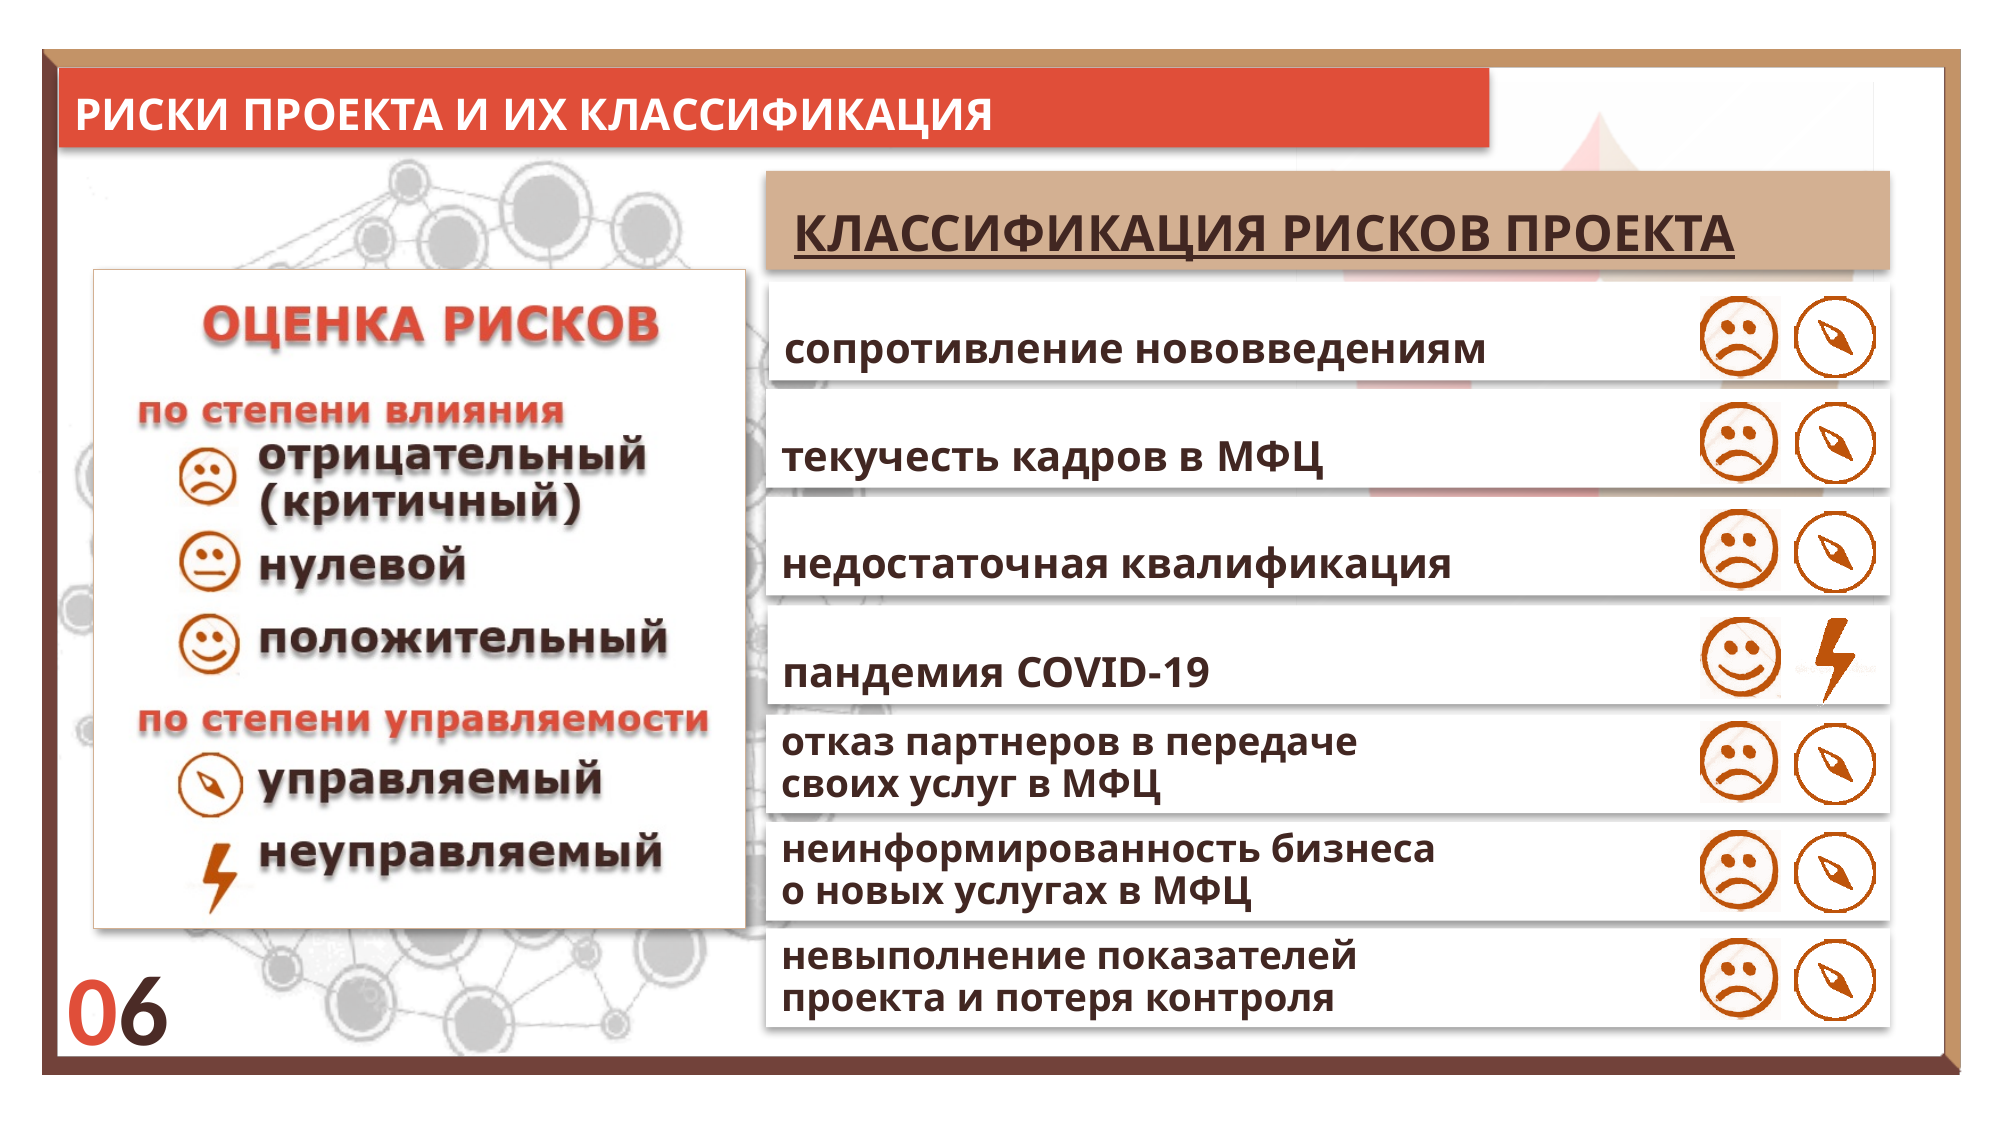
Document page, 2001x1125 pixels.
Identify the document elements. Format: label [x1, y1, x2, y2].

picture [37, 49, 1962, 1075]
